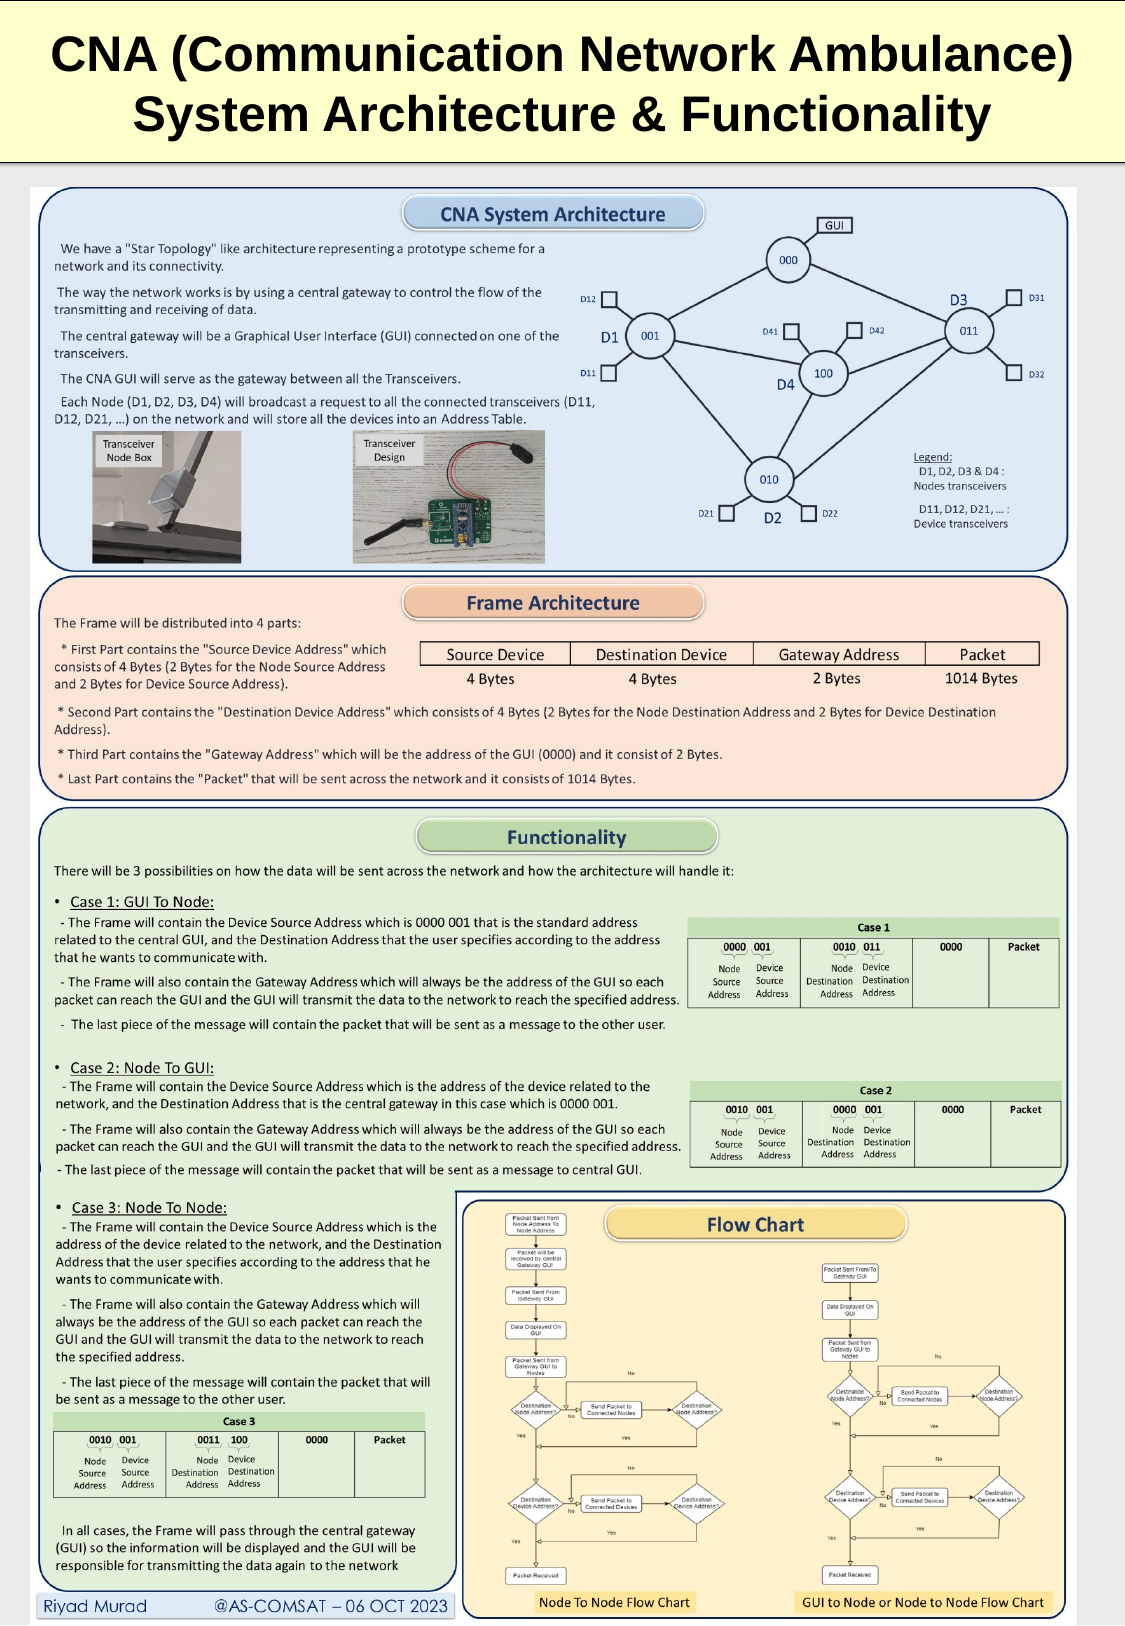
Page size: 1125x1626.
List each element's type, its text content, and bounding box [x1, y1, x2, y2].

text_box CNA (Communication Network Ambulance) System Architecture & Functionality [0, 0, 1125, 163]
picture [29, 187, 1078, 1625]
